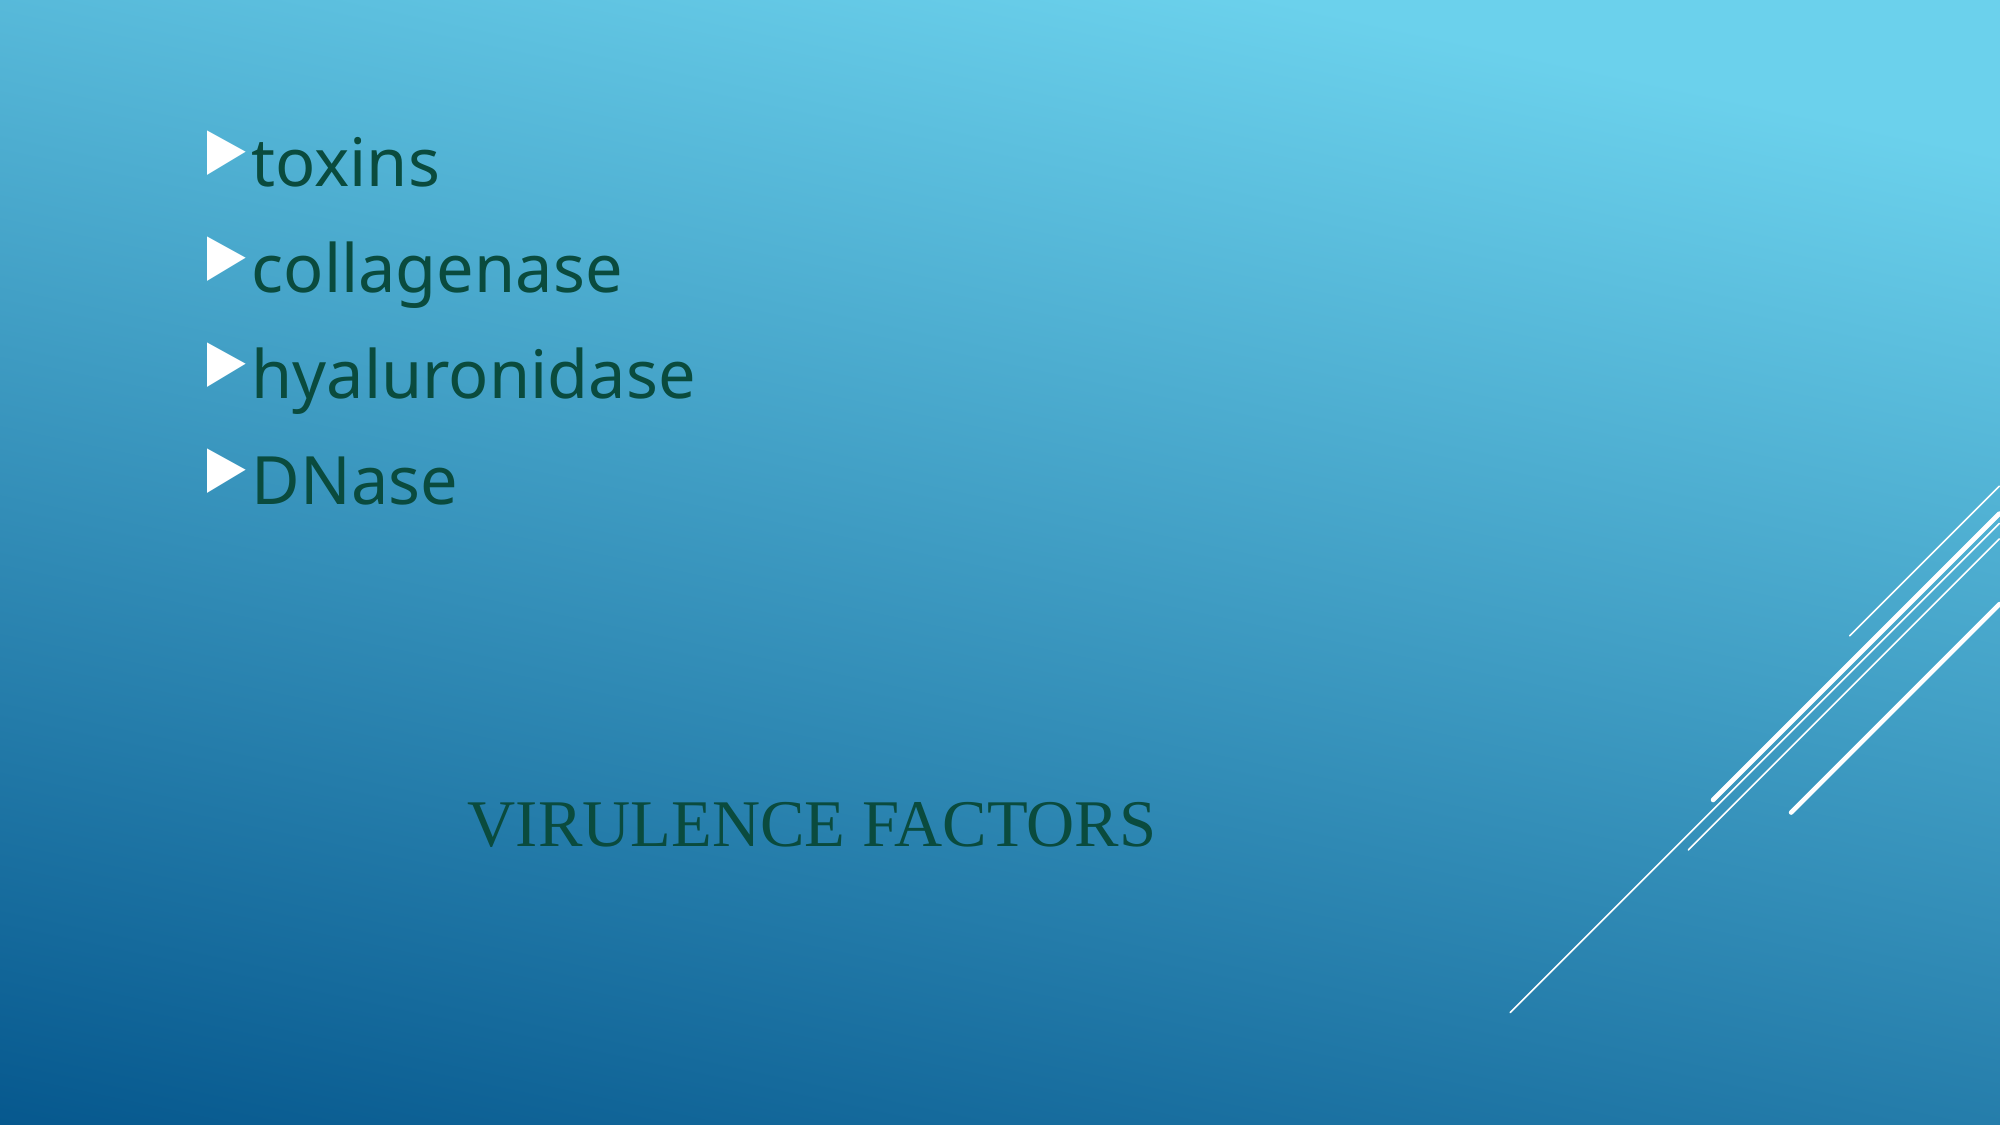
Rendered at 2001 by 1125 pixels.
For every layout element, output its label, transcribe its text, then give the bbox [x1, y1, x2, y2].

list toxins collagenase hyaluronidase DNase [112, 112, 1513, 706]
title Virulence factors [112, 736, 1513, 984]
